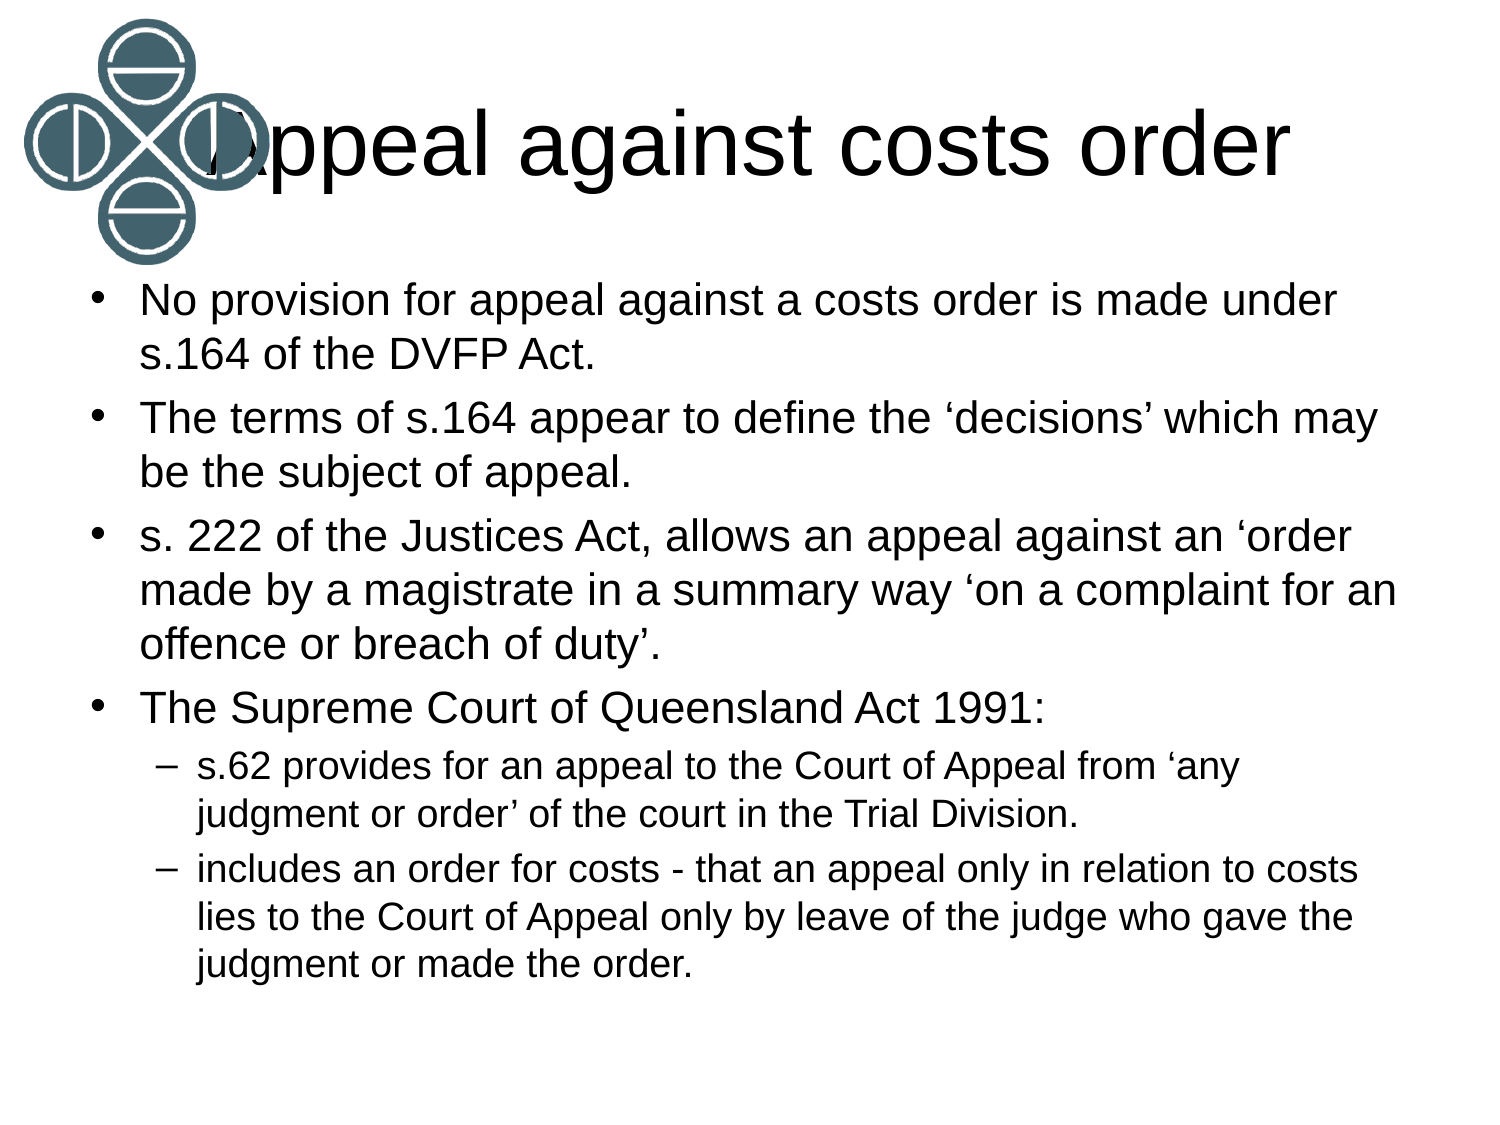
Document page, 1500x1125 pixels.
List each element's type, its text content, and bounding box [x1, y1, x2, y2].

list No provision for appeal against a costs order is made under s.164 of the DVFP Act. The terms of s.164 appear to define the ‘decisions’ which may be the subject of appeal. s. 222 of the Justices Act, allows an appeal against an ‘order made by a magistrate in a summary way ‘on a complaint for an offence or breach of duty’. The Supreme Court of Queensland Act 1991: s.62 provides for an appeal to the Court of Appeal from ‘any judgment or order’ of the court in the Trial Division. includes an order for costs - that an appeal only in relation to costs lies to the Court of Appeal only by leave of the judge who gave the judgment or made the order. [75, 262, 1425, 1005]
picture [23, 18, 270, 265]
title Appeal against costs order [275, 45, 1425, 233]
